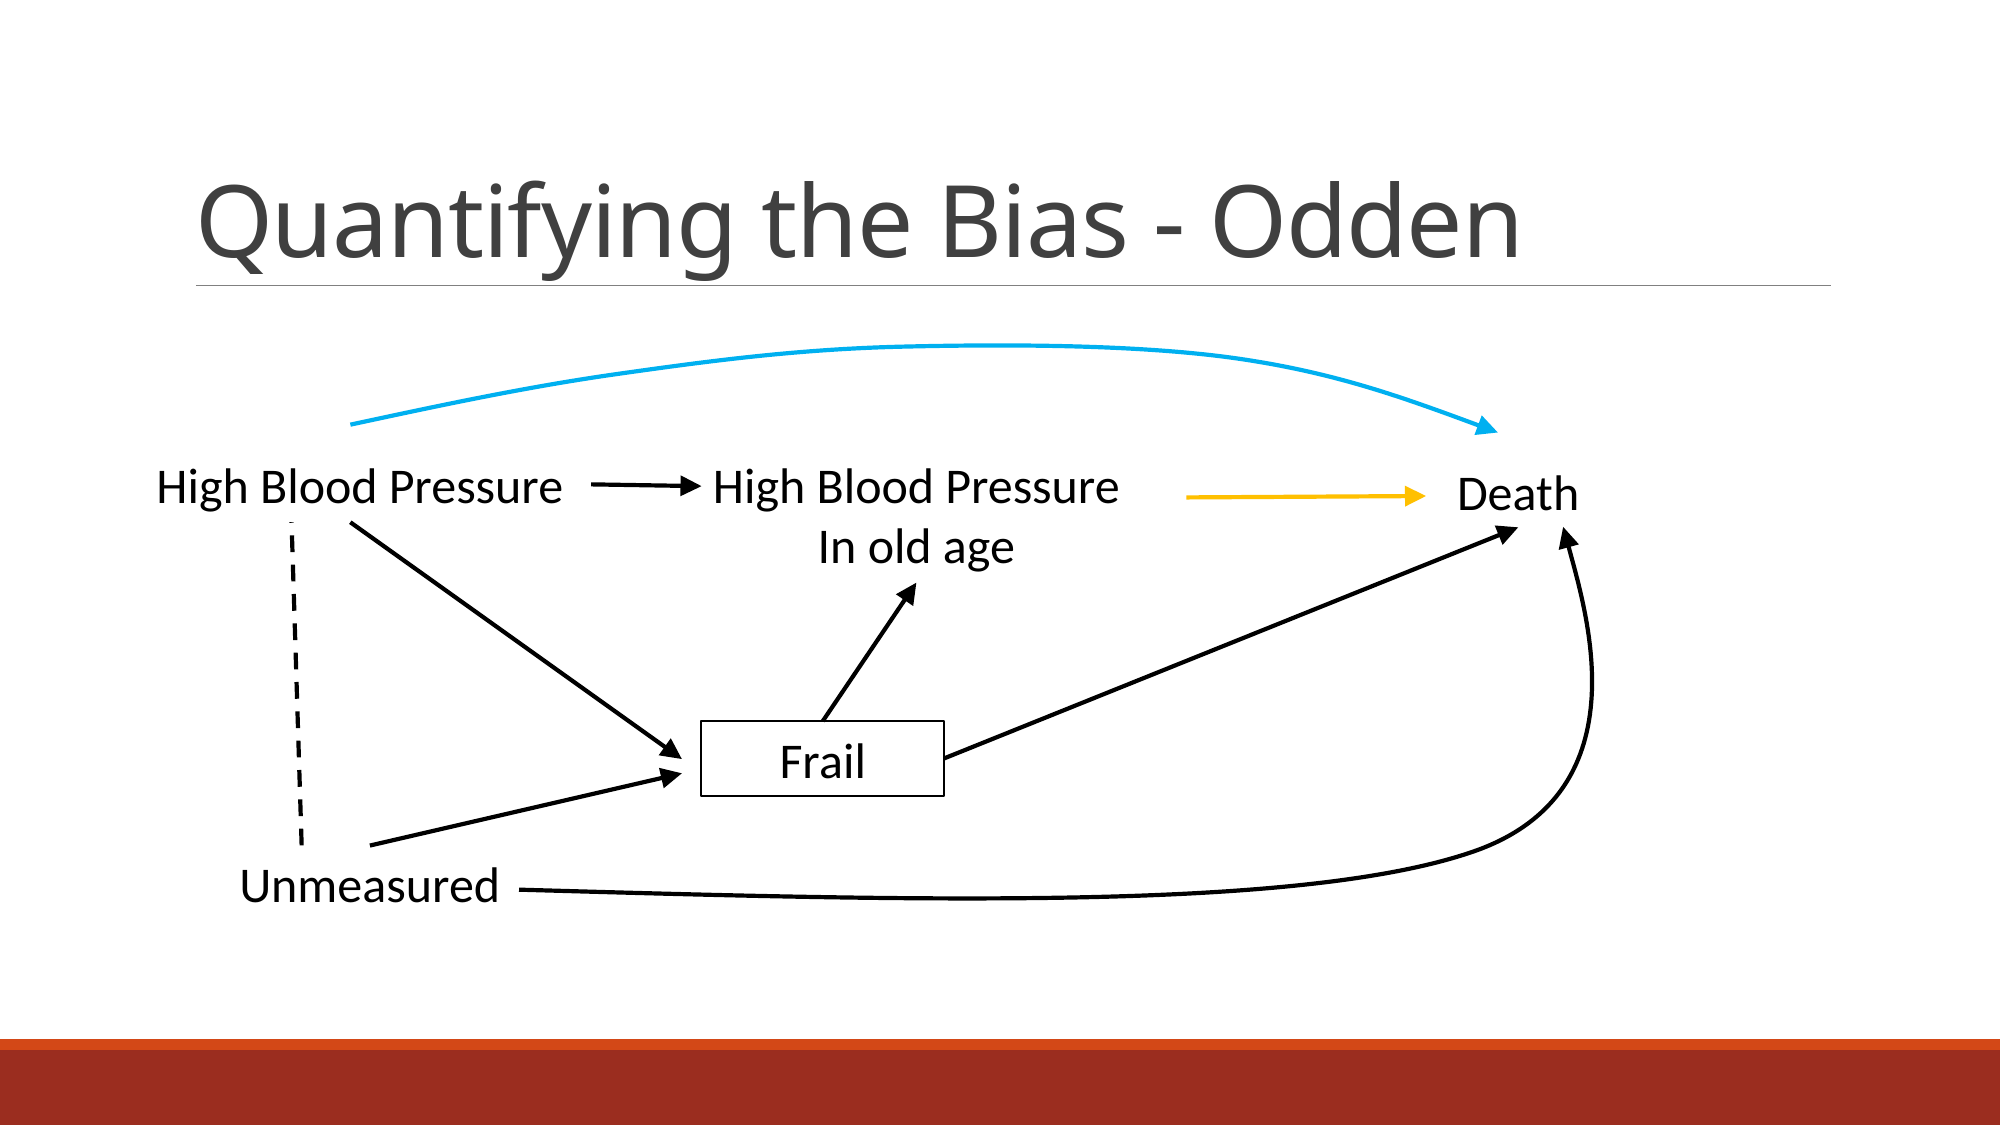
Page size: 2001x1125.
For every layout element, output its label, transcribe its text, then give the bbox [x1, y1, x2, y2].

text_box High Blood Pressure [128, 446, 592, 522]
text_box High Blood Pressure In old age [685, 446, 1148, 582]
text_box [943, 527, 1519, 760]
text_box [291, 521, 303, 846]
text_box [350, 344, 1498, 436]
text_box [590, 483, 702, 487]
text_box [822, 582, 917, 722]
text_box Frail [701, 721, 940, 796]
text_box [349, 521, 683, 760]
text_box Unmeasured [138, 845, 602, 921]
title Quantifying the Bias - Odden [180, 47, 1830, 285]
text_box Death [1396, 452, 1640, 528]
text_box [519, 526, 1594, 900]
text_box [369, 772, 683, 847]
